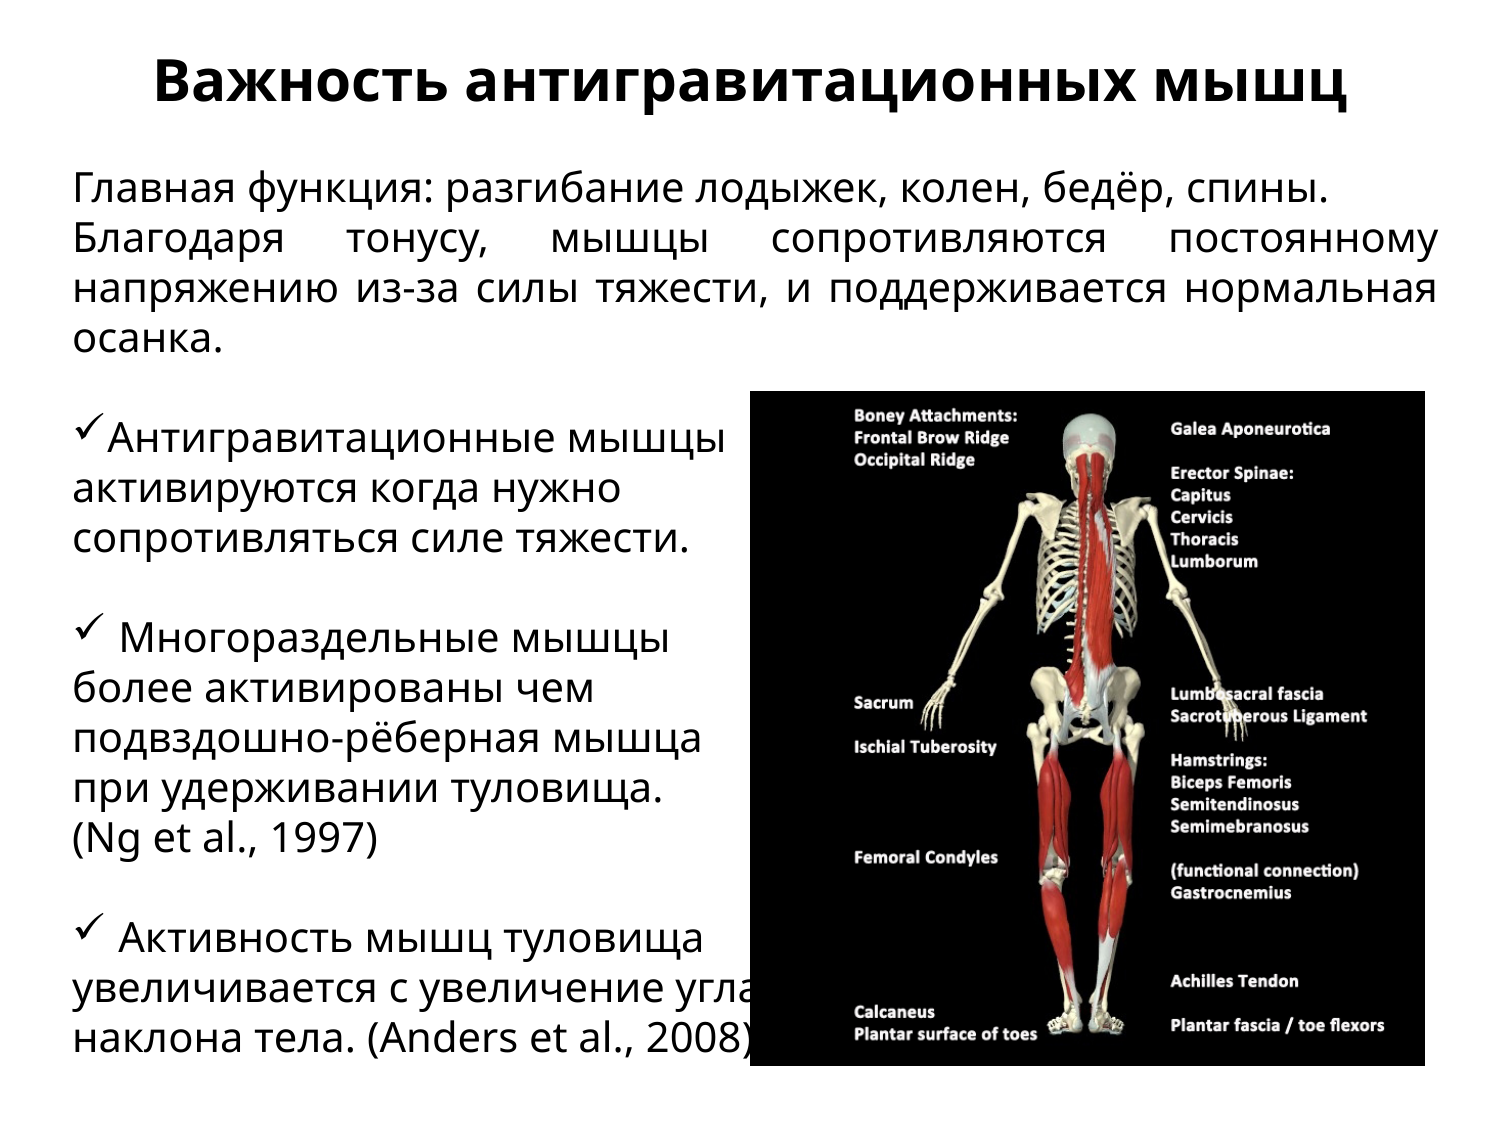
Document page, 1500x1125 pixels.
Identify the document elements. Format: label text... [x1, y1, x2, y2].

text_box Важность антигравитационных мышц [137, 36, 1363, 121]
picture [749, 391, 1425, 1066]
text_box Главная функция: разгибание лодыжек, колен, бедёр, спины. Благодаря тонусу, мышцы сопротивляются постоянному напряжению из-за силы тяжести, и поддерживается нормальная осанка. Антигравитационные мышцы активируются когда нужно сопротивляться силе тяжести. Многораздельные мышцы более активированы чем подвздошно-рёберная мышца при удерживании туловища. (Ng et al., 1997) Активность мышц туловища увеличивается с увеличение угла наклона тела. (Anders et al., 2008) [57, 152, 1454, 1119]
